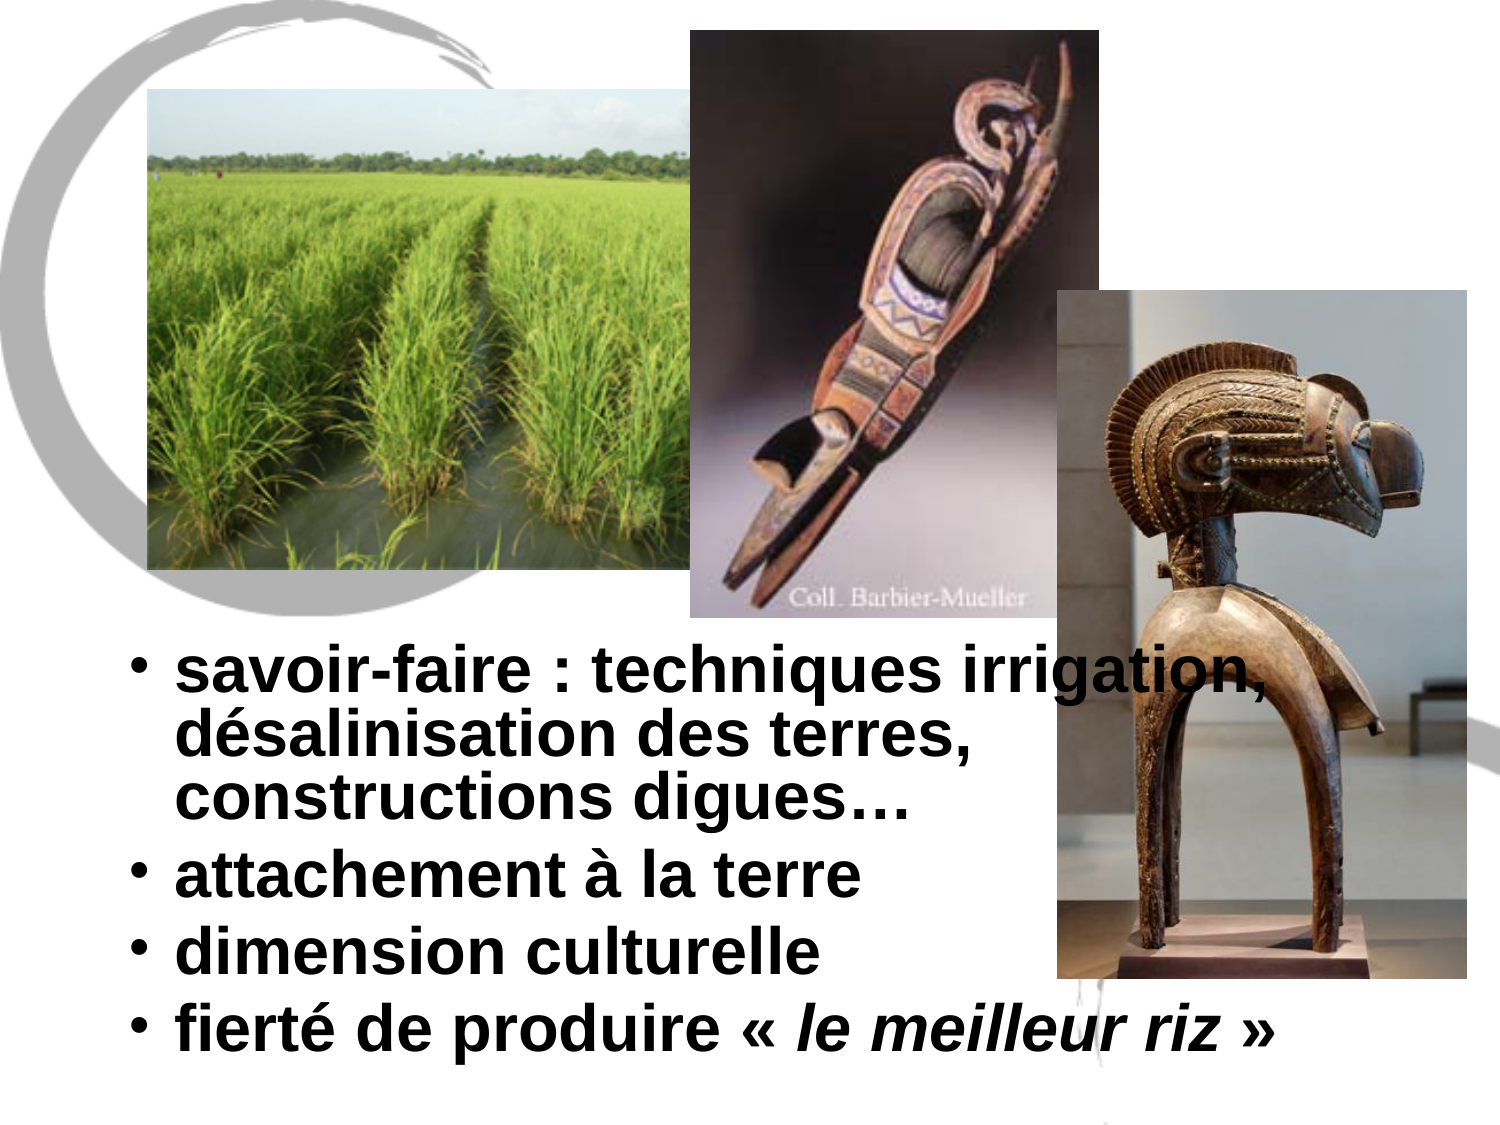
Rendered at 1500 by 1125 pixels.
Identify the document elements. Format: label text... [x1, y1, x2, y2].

list savoir-faire : techniques irrigation, désalinisation des terres, constructions digues… attachement à la terre dimension culturelle fierté de produire « le meilleur riz » [112, 633, 1400, 1106]
picture [0, 0, 1500, 1125]
